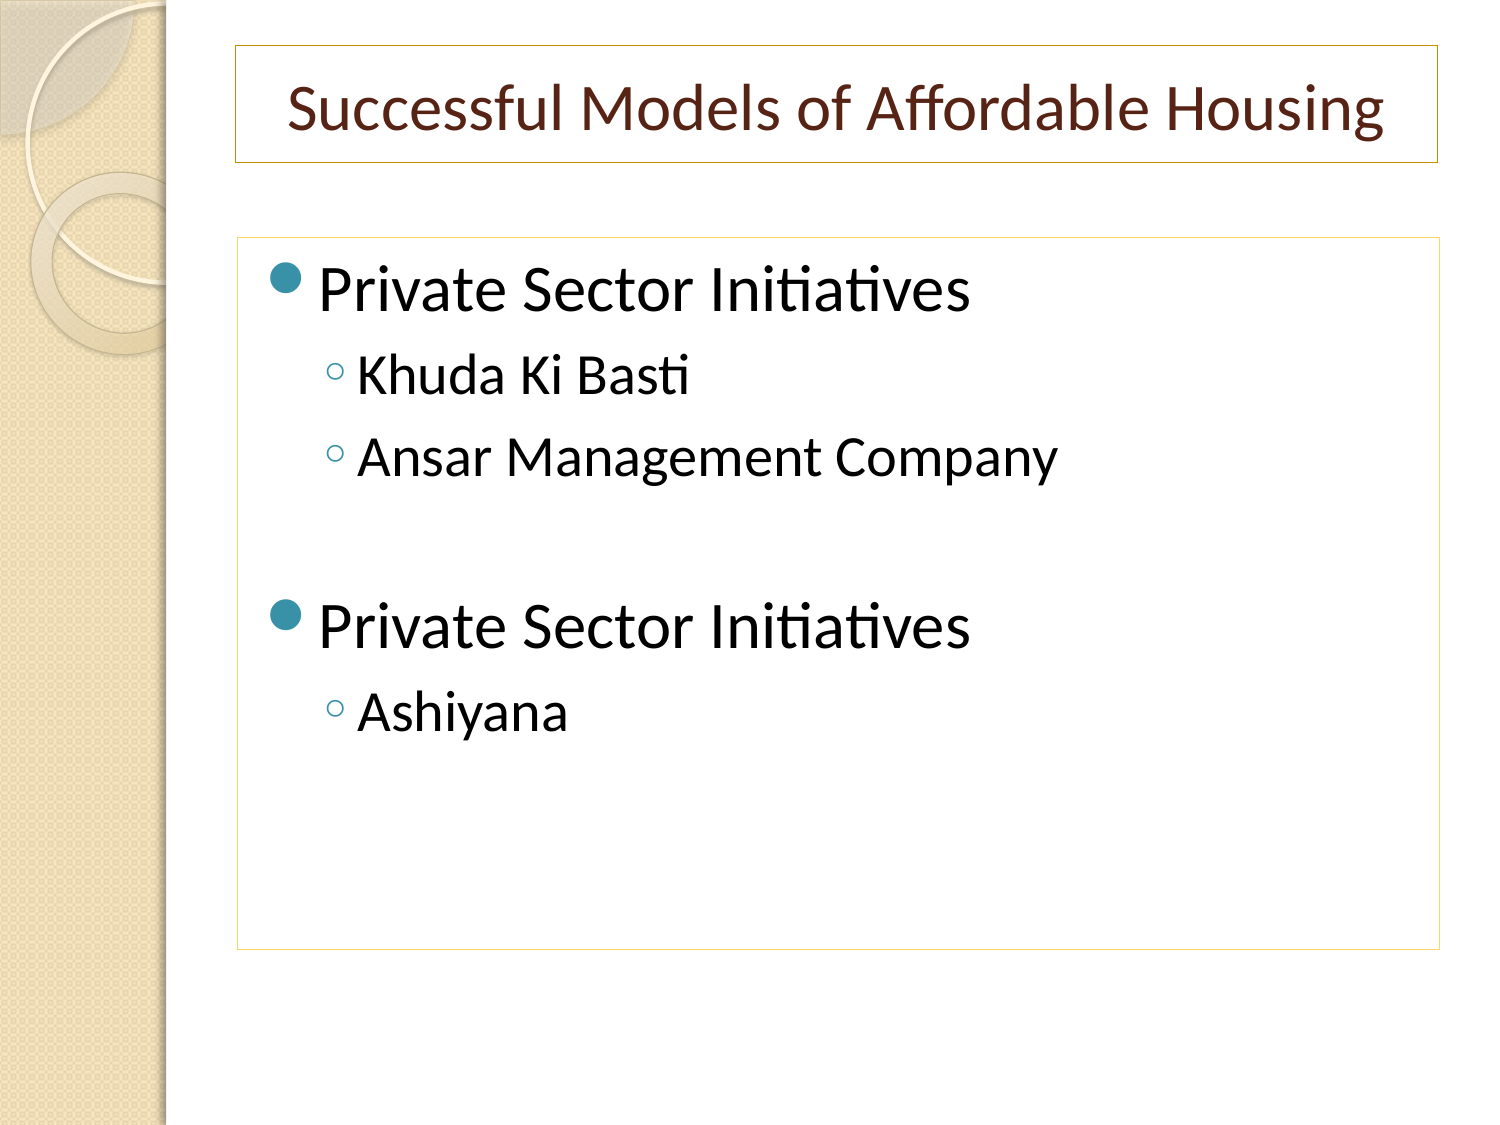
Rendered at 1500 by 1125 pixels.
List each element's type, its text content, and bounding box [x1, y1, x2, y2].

title Successful Models of Affordable Housing [235, 45, 1438, 163]
list Private Sector Initiatives Khuda Ki Basti Ansar Management Company Private Sector Initiatives Ashiyana [237, 237, 1440, 950]
